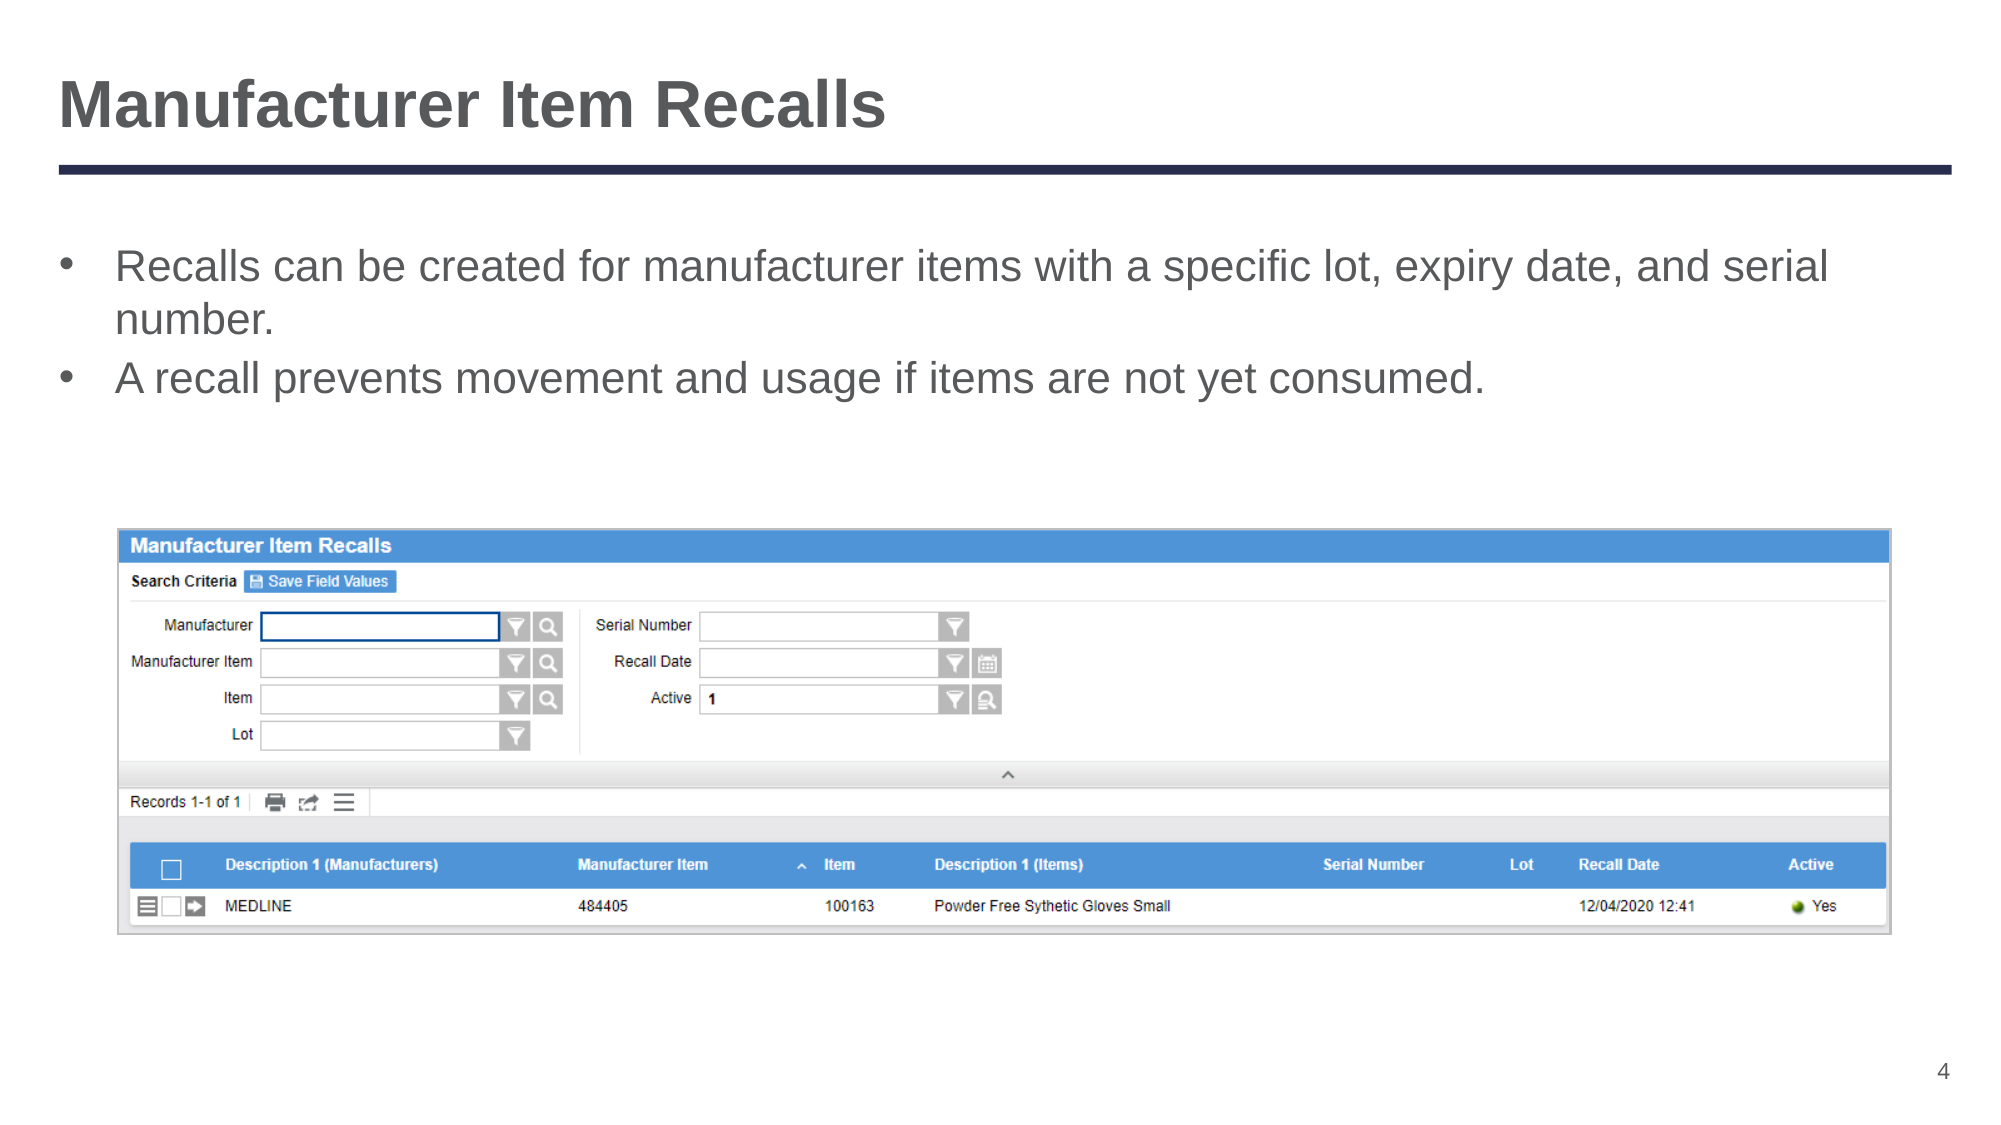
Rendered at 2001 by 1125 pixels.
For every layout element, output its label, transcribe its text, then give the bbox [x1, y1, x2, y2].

slide_number 4 [1875, 1038, 1950, 1108]
list Recalls can be created for manufacturer items with a specific lot, expiry date, and serial number. A recall prevents movement and usage if items are not yet consumed. [58, 229, 1950, 902]
title Manufacturer Item Recalls [58, 61, 1950, 154]
picture [119, 529, 1890, 934]
